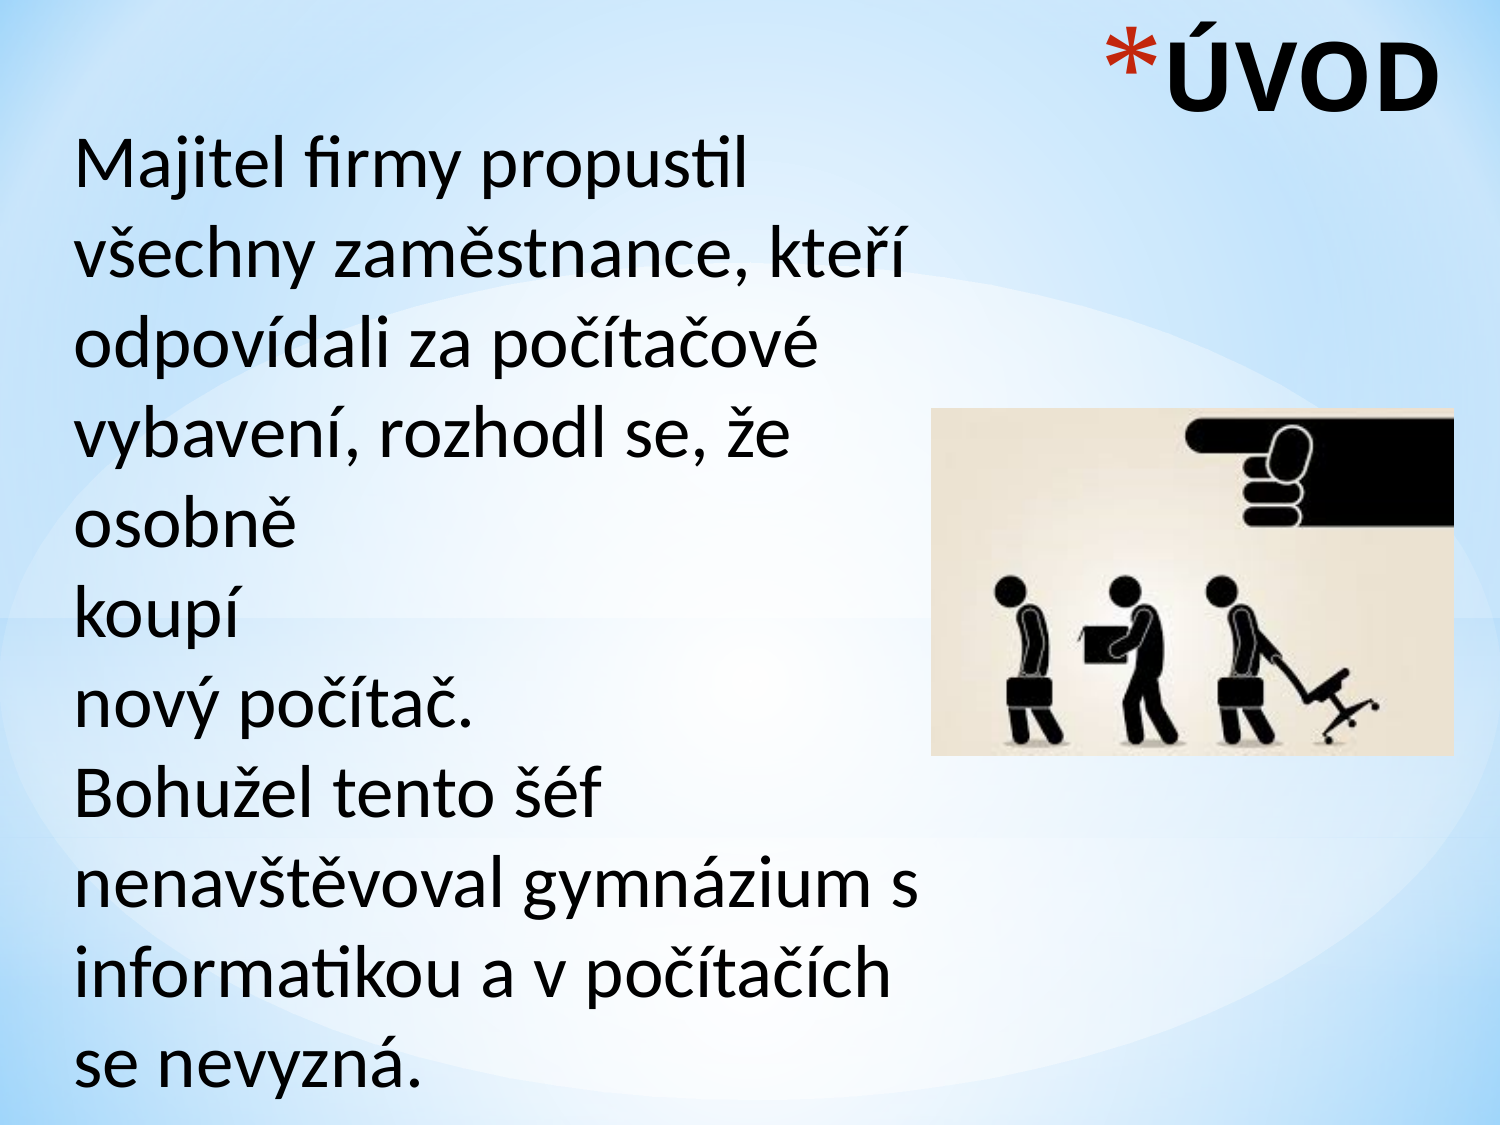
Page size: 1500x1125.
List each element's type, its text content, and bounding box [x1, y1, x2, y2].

text_box Majitel firmy propustil všechny zaměstnance, kteří odpovídali za počítačové vybavení, rozhodl se, že osobně koupí nový počítač. Bohužel tento šéf nenavštěvoval gymnázium s informatikou a v počítačích se nevyzná. [58, 105, 963, 1111]
picture [931, 408, 1454, 757]
title ÚVOD [620, 8, 1459, 101]
